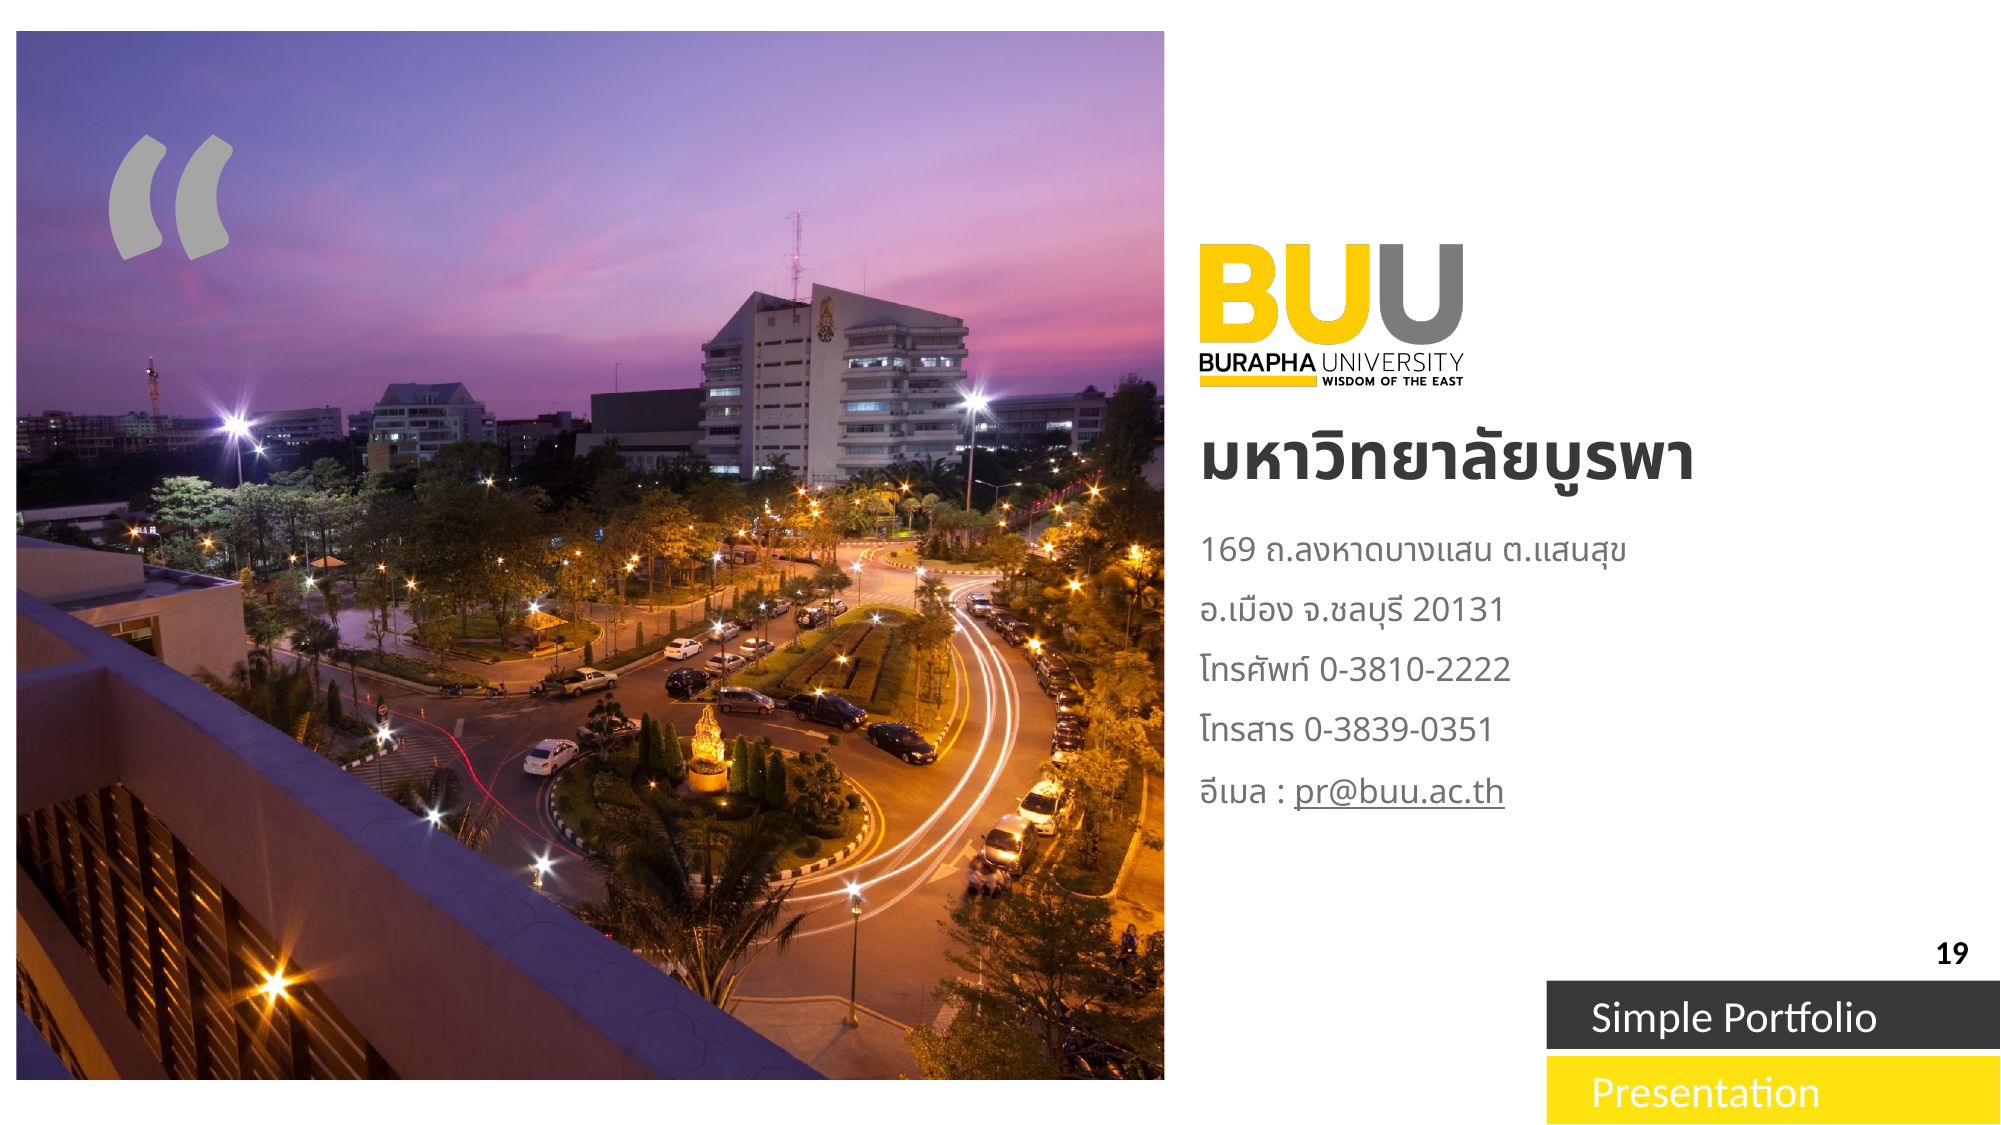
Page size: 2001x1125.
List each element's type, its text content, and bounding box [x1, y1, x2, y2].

text_box Simple Portfolio [1546, 980, 2000, 1049]
picture [16, 18, 1165, 1081]
text_box Presentation [1546, 1056, 2000, 1125]
text_box มหาวิทยาลัยบูรพา [1184, 405, 1808, 501]
slide_number 19 [1533, 920, 1984, 981]
picture [1184, 234, 1476, 406]
text_box 169 ถ.ลงหาดบางแสน ต.แสนสุข อ.เมือง จ.ชลบุรี 20131 โทรศัพท์ 0-3810-2222 โทรสาร 0-3839-0351 อีเมล : pr@buu.ac.th [1184, 501, 1869, 869]
